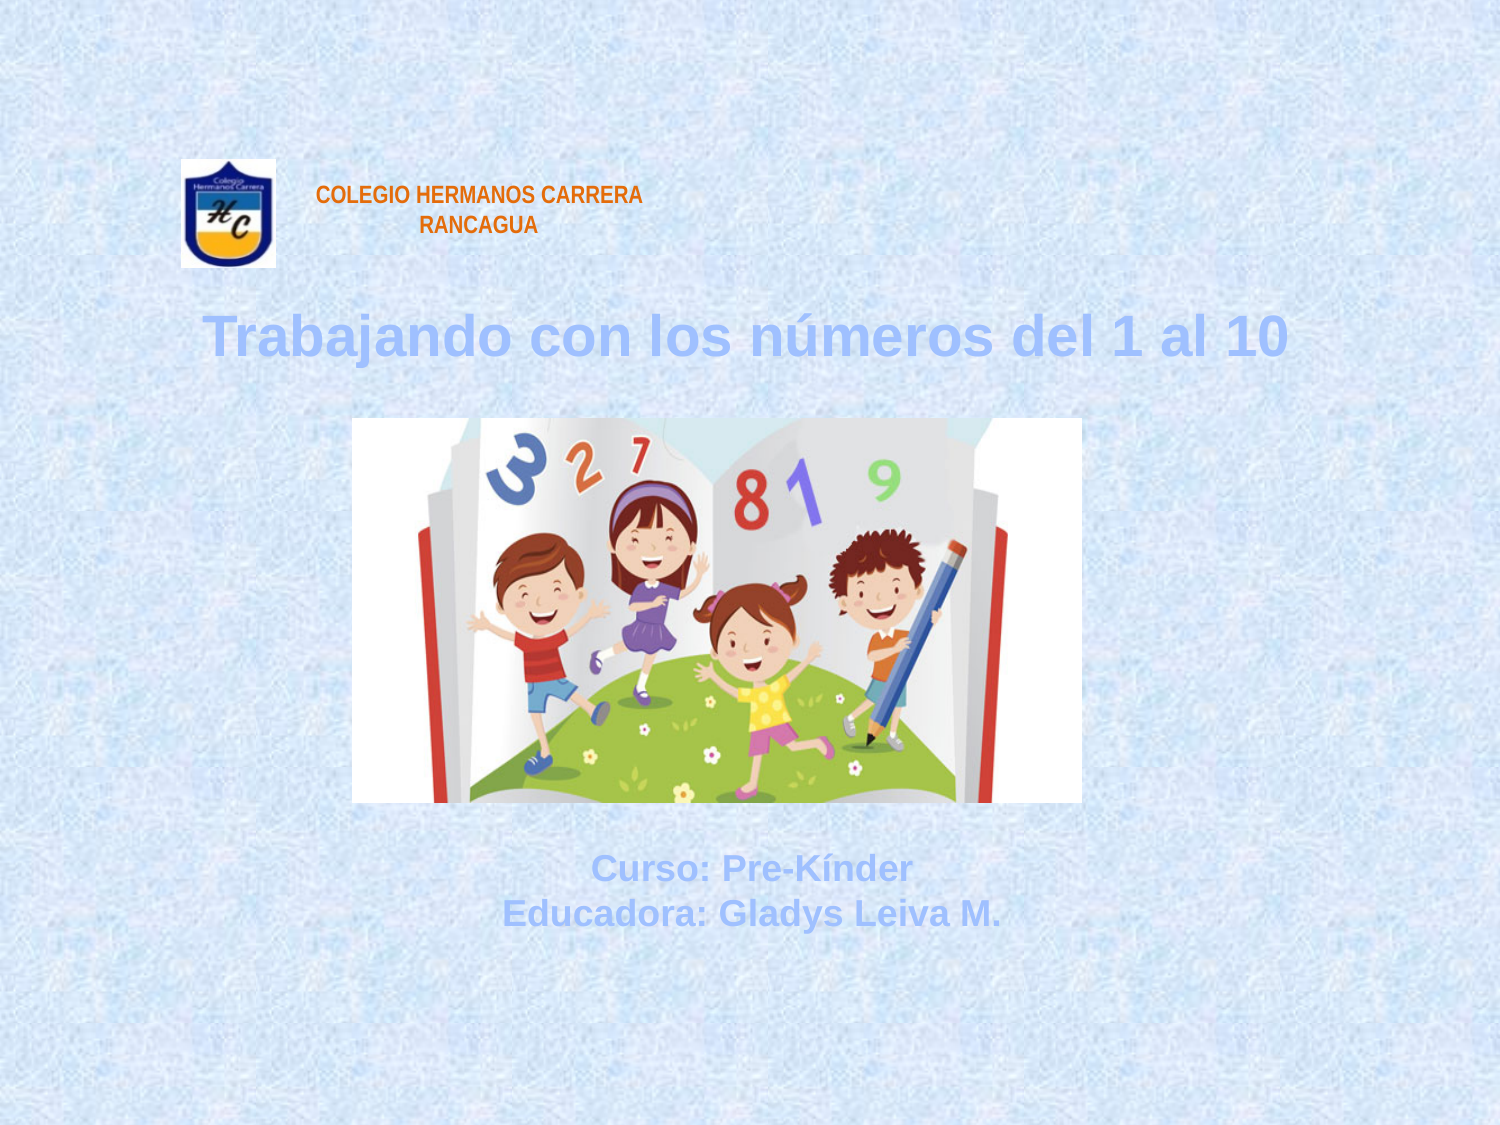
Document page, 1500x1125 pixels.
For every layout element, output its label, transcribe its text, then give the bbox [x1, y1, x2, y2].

picture [0, 0, 1500, 1125]
text_box Trabajando con los números del 1 al 10 [187, 290, 1307, 376]
text_box COLEGIO HERMANOS CARRERA RANCAGUA [301, 171, 1052, 246]
text_box Curso: Pre-Kínder Educadora: Gladys Leiva M. [377, 836, 1128, 942]
